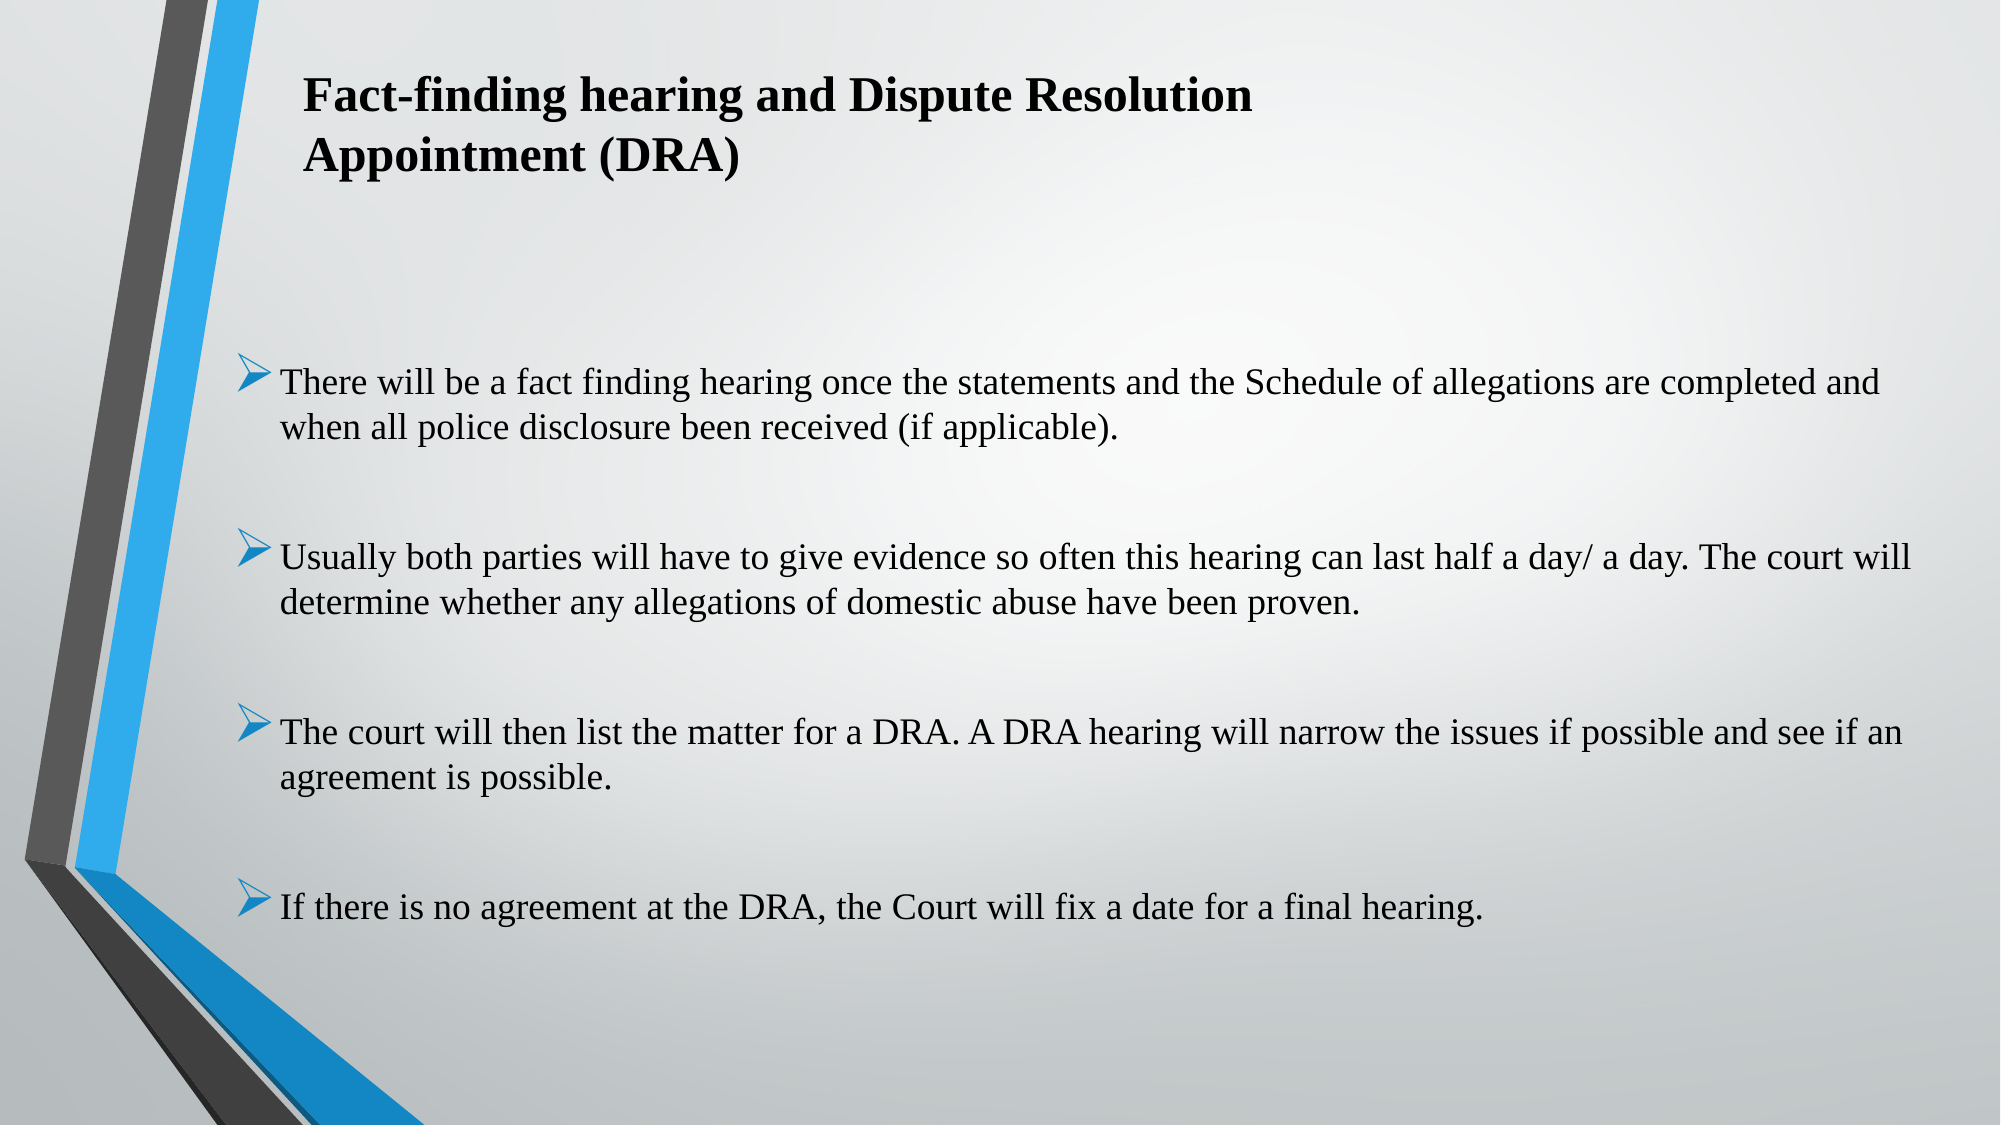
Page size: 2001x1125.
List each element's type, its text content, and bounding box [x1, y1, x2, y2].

list There will be a fact finding hearing once the statements and the Schedule of allegations are completed and when all police disclosure been received (if applicable). Usually both parties will have to give evidence so often this hearing can last half a day/ a day. The court will determine whether any allegations of domestic abuse have been proven. The court will then list the matter for a DRA. A DRA hearing will narrow the issues if possible and see if an agreement is possible. If there is no agreement at the DRA, the Court will fix a date for a final hearing. [218, 140, 1950, 1125]
text_box Fact-finding hearing and Dispute Resolution Appointment (DRA) [288, 53, 1483, 309]
